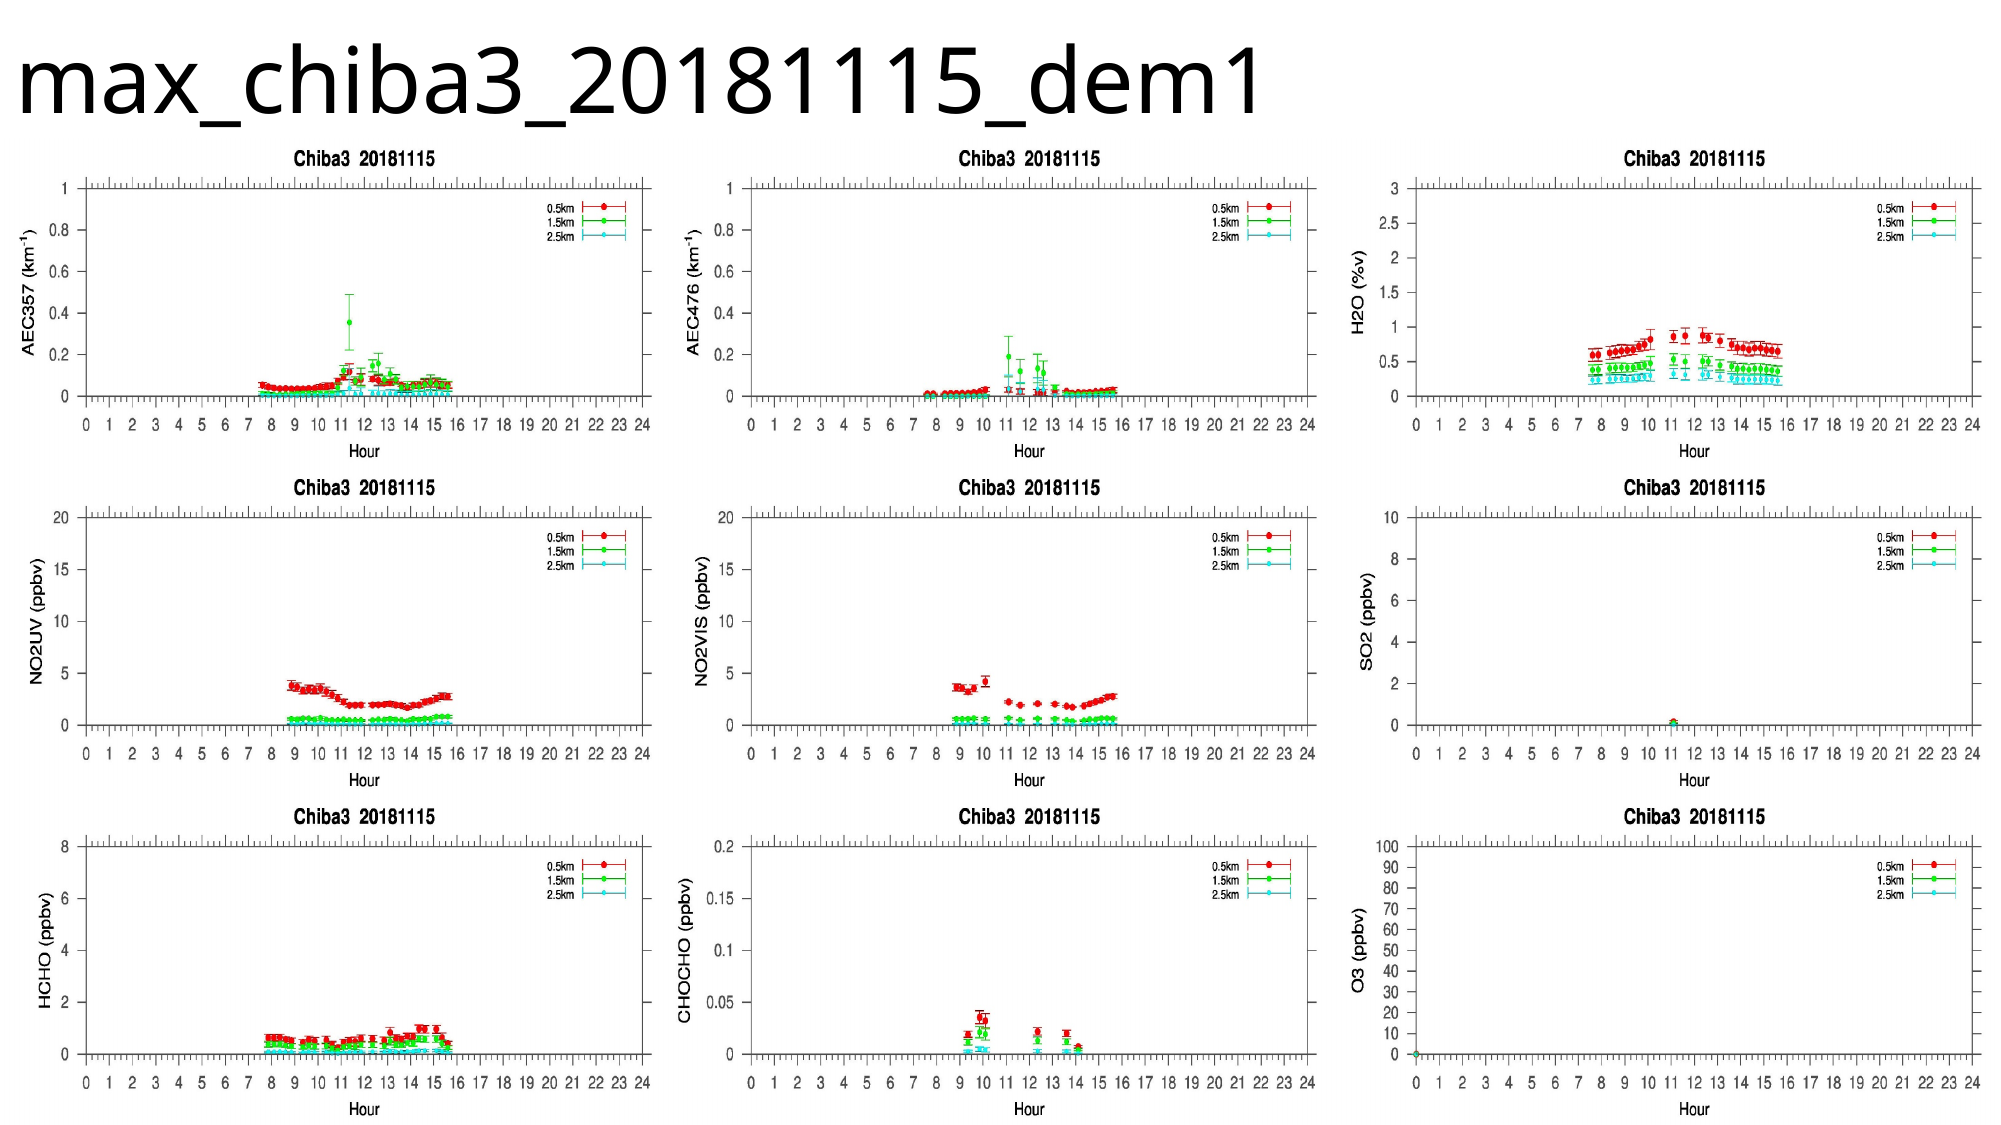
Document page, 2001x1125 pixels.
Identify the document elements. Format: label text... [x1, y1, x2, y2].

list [0, 138, 1995, 1125]
title max_chiba3_20181115_dem1 [0, 12, 1725, 138]
